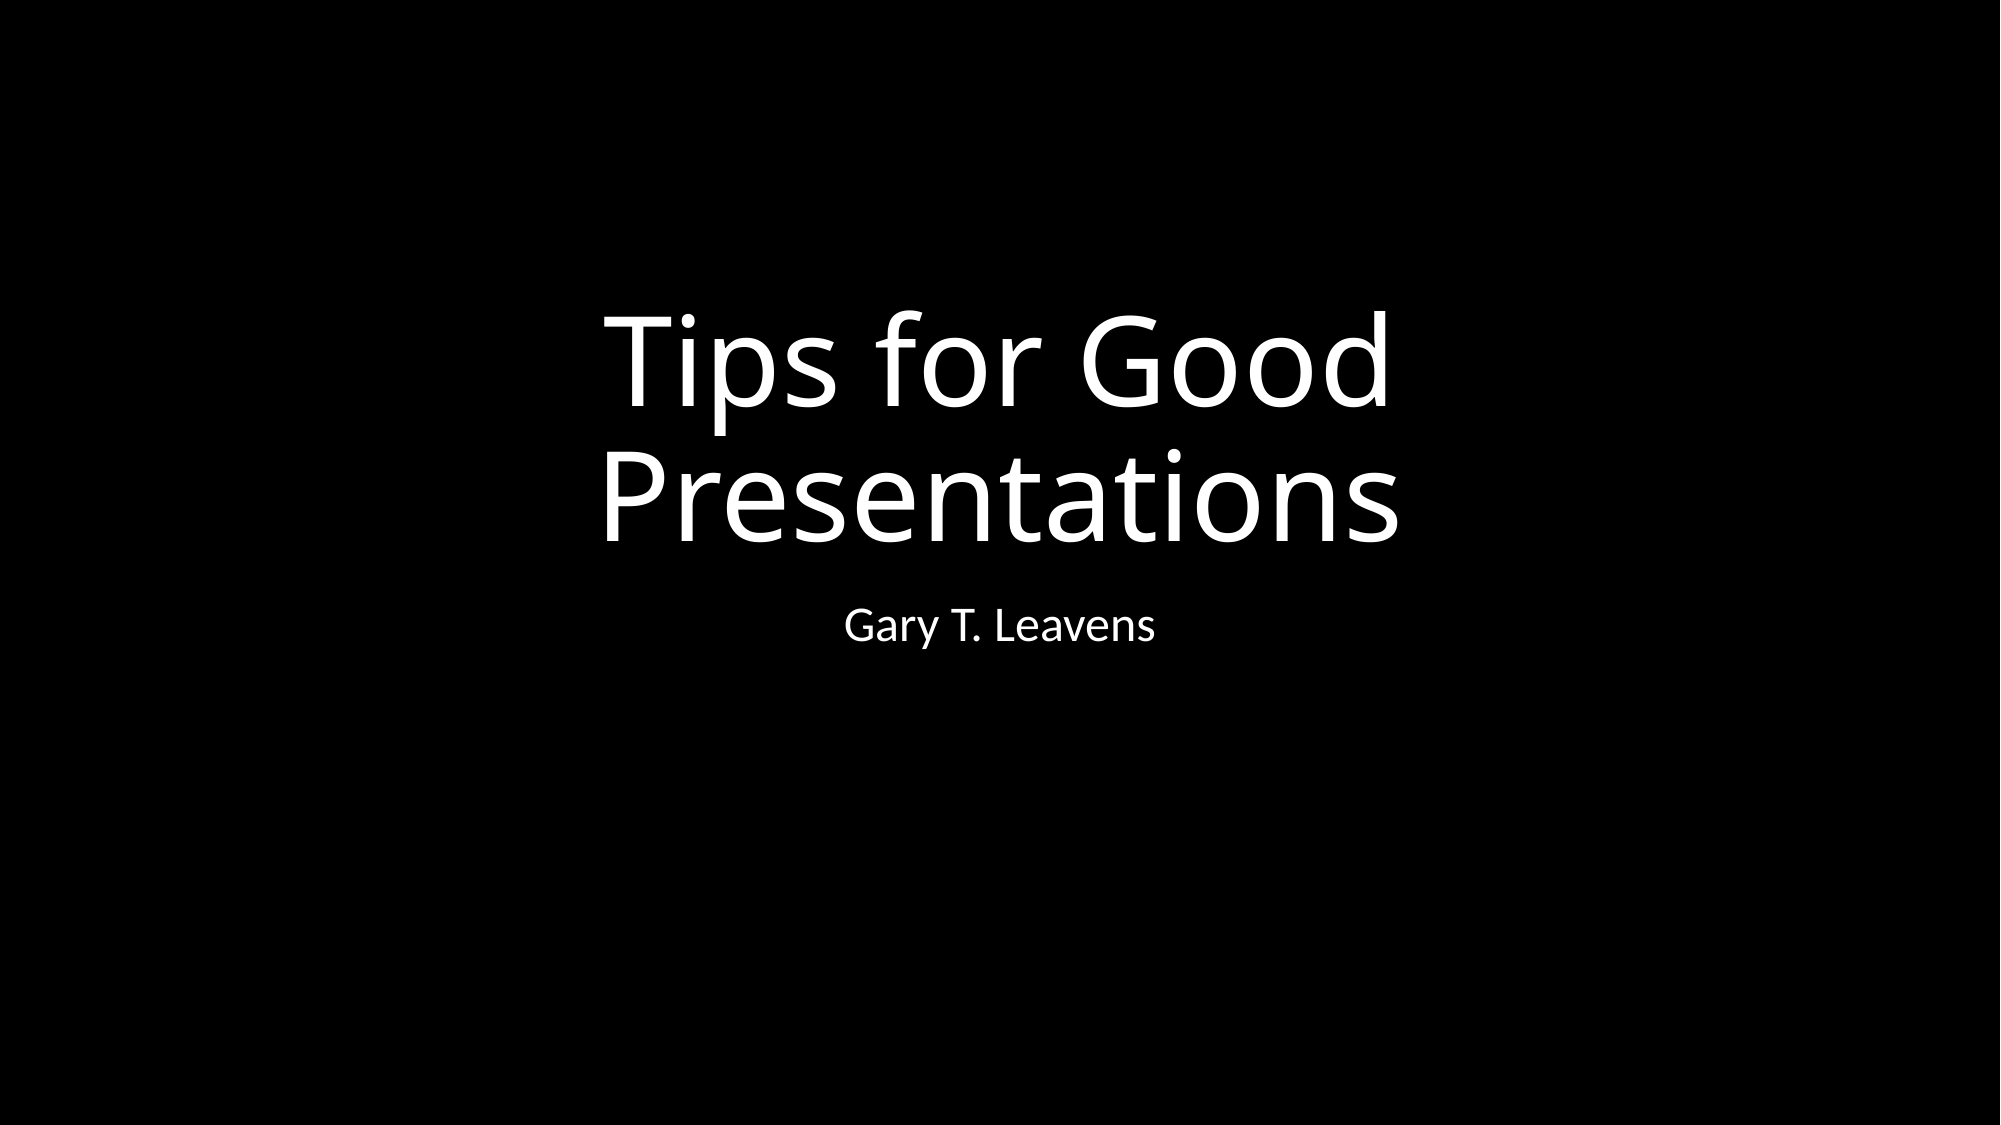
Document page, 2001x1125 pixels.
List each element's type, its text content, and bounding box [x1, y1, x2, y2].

title Tips for Good Presentations [249, 184, 1750, 576]
subtitle Gary T. Leavens [249, 590, 1750, 863]
